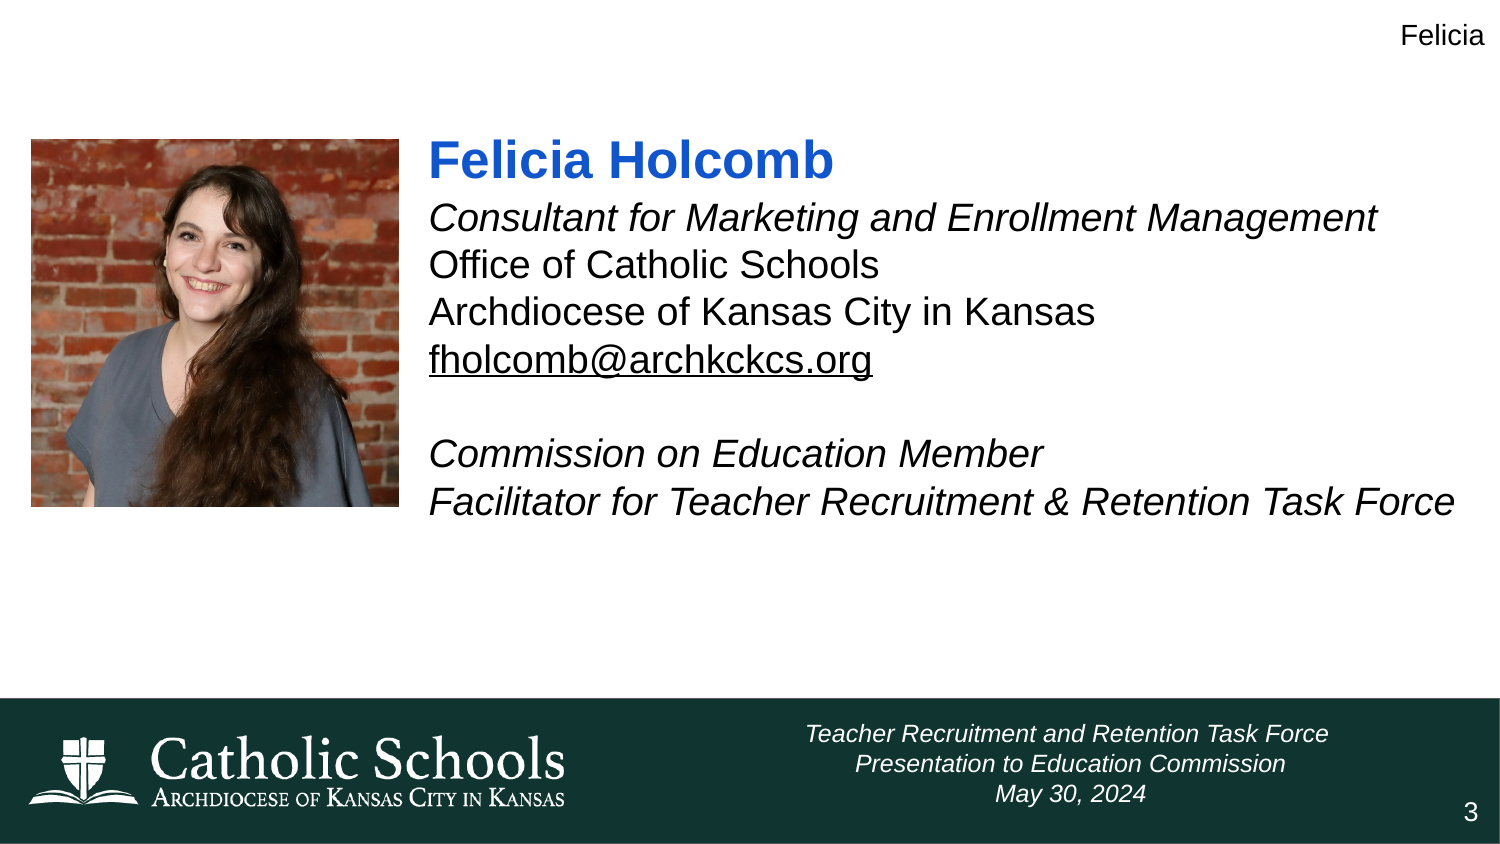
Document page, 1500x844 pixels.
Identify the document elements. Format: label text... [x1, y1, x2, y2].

list Consultant for Marketing and Enrollment Management Office of Catholic Schools Archdiocese of Kansas City in Kansas fholcomb@archkckcs.org Commission on Education Member Facilitator for Teacher Recruitment & Retention Task Force [413, 176, 1500, 737]
picture [0, 685, 605, 844]
text_box Felicia [1124, 1, 1500, 60]
title Felicia Holcomb [413, 110, 1500, 176]
picture [30, 139, 399, 508]
